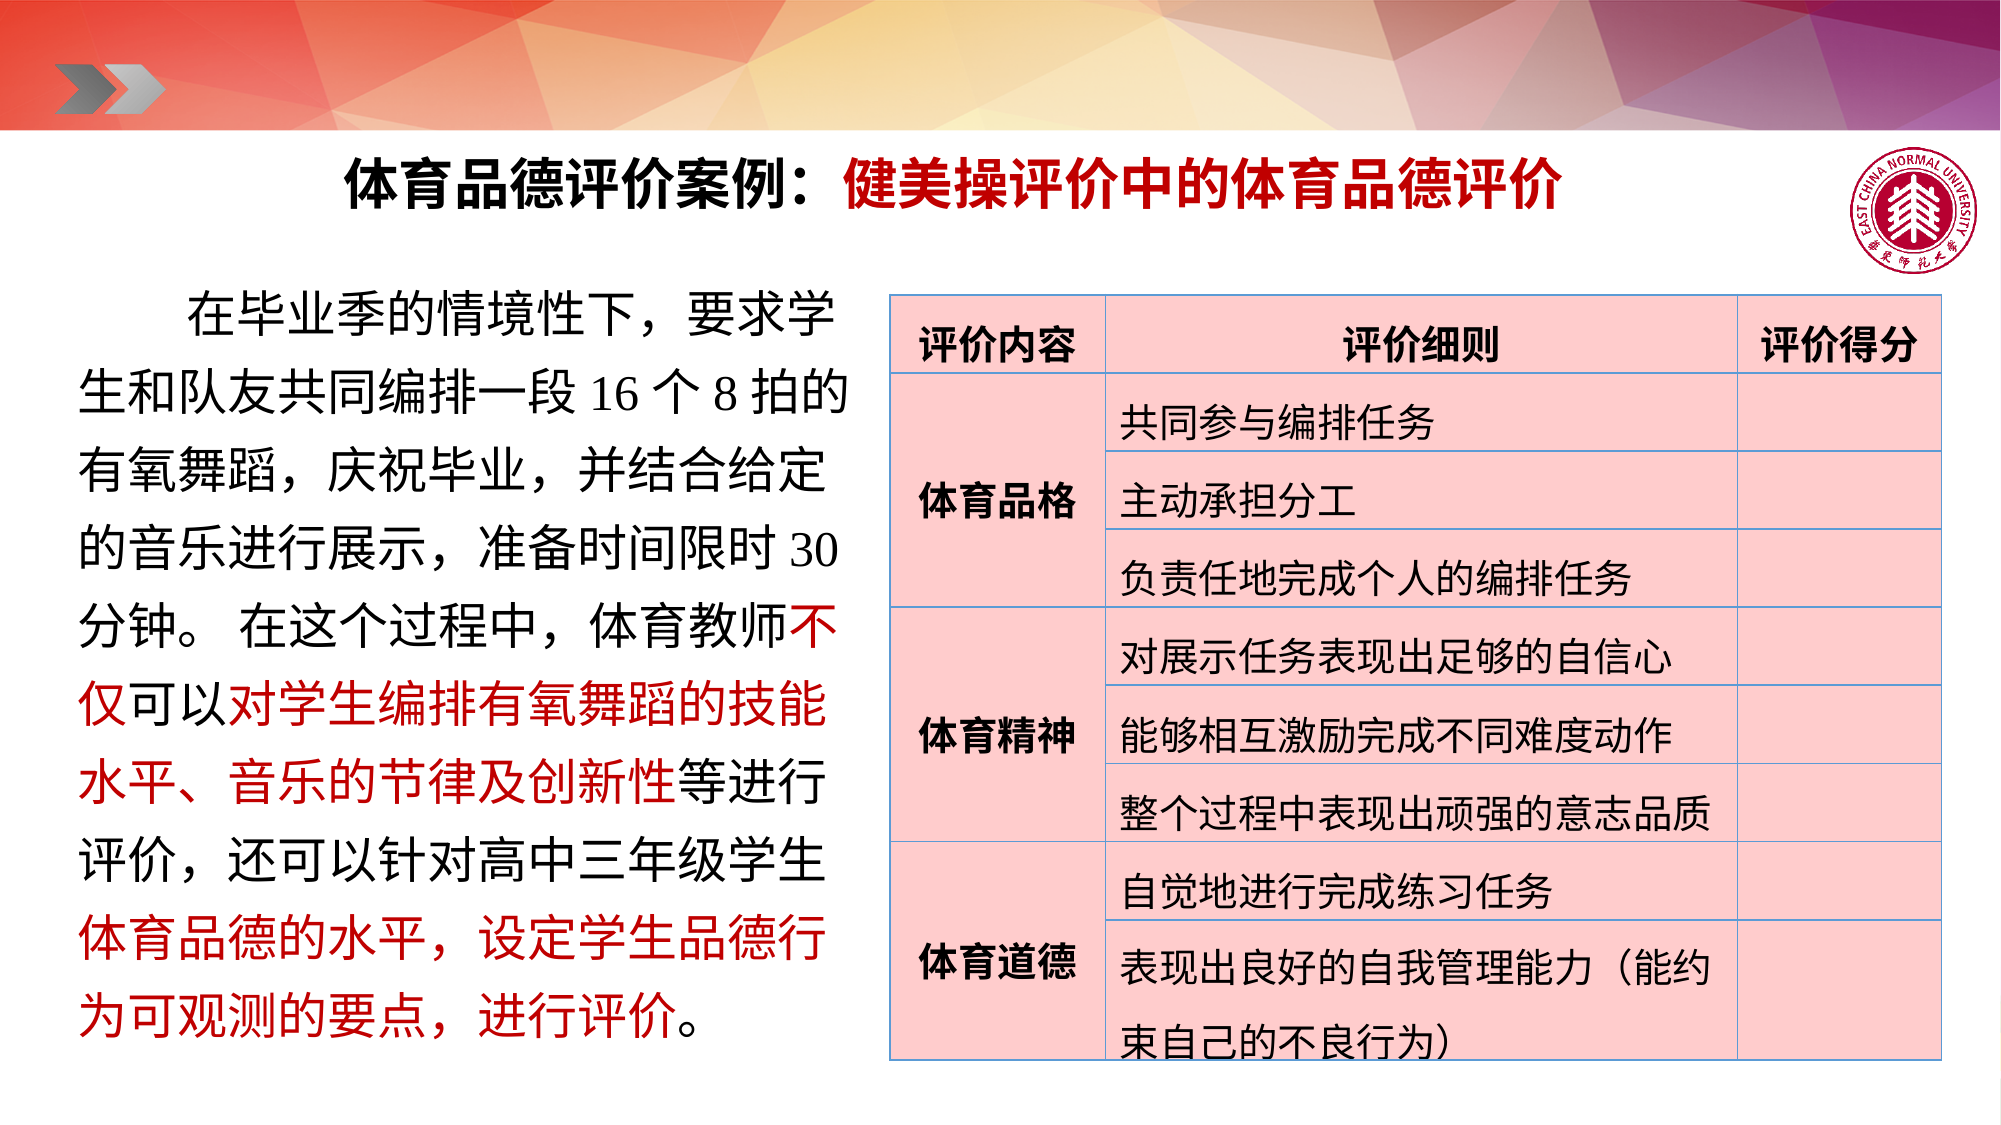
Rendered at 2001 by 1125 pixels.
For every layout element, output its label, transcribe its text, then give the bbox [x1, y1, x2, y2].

table_header 评价细则 [1106, 296, 1737, 372]
picture [1850, 147, 1977, 274]
table_cell 体育道德 [891, 842, 1105, 1059]
picture [0, 0, 2001, 1125]
table_cell [1738, 530, 1941, 606]
table_cell 共同参与编排任务 [1106, 374, 1737, 450]
table_cell [1738, 686, 1941, 763]
table_cell 主动承担分工 [1106, 452, 1737, 528]
text_box 在毕业季的情境性下，要求学生和队友共同编排一段16个8拍的有氧舞蹈，庆祝毕业，并结合给定的音乐进行展示，准备时间限时30分钟。 在这个过程中，体育教师不仅可以对学生编排有氧舞蹈的技能水平、音乐的节律及创新性等进行评价，还可以针对高中三年级学生体育品德的水平，设定学生品德行为可观测的要点，进行评价。 [62, 257, 867, 1052]
table_header 评价得分 [1738, 296, 1941, 372]
table_cell [1738, 374, 1941, 450]
table_cell 自觉地进行完成练习任务 [1106, 842, 1737, 919]
table_header 评价内容 [891, 296, 1105, 372]
table_cell [1738, 608, 1941, 684]
text_box [328, 46, 1969, 165]
table_cell 对展示任务表现出足够的自信心 [1106, 608, 1737, 684]
table_cell 负责任地完成个人的编排任务 [1106, 530, 1737, 606]
table_cell [1738, 764, 1941, 841]
table_cell [1738, 452, 1941, 528]
table_cell 体育精神 [891, 608, 1105, 841]
table_cell [1738, 842, 1941, 919]
table_cell 表现出良好的自我管理能力（能约束自己的不良行为） [1106, 921, 1737, 1059]
table_cell 能够相互激励完成不同难度动作 [1106, 686, 1737, 763]
text_box 体育品德评价案例：健美操评价中的体育品德评价 [328, 165, 1614, 223]
table_cell 体育品格 [891, 374, 1105, 606]
table_cell [1738, 921, 1941, 1059]
table_cell 整个过程中表现出顽强的意志品质 [1106, 764, 1737, 841]
